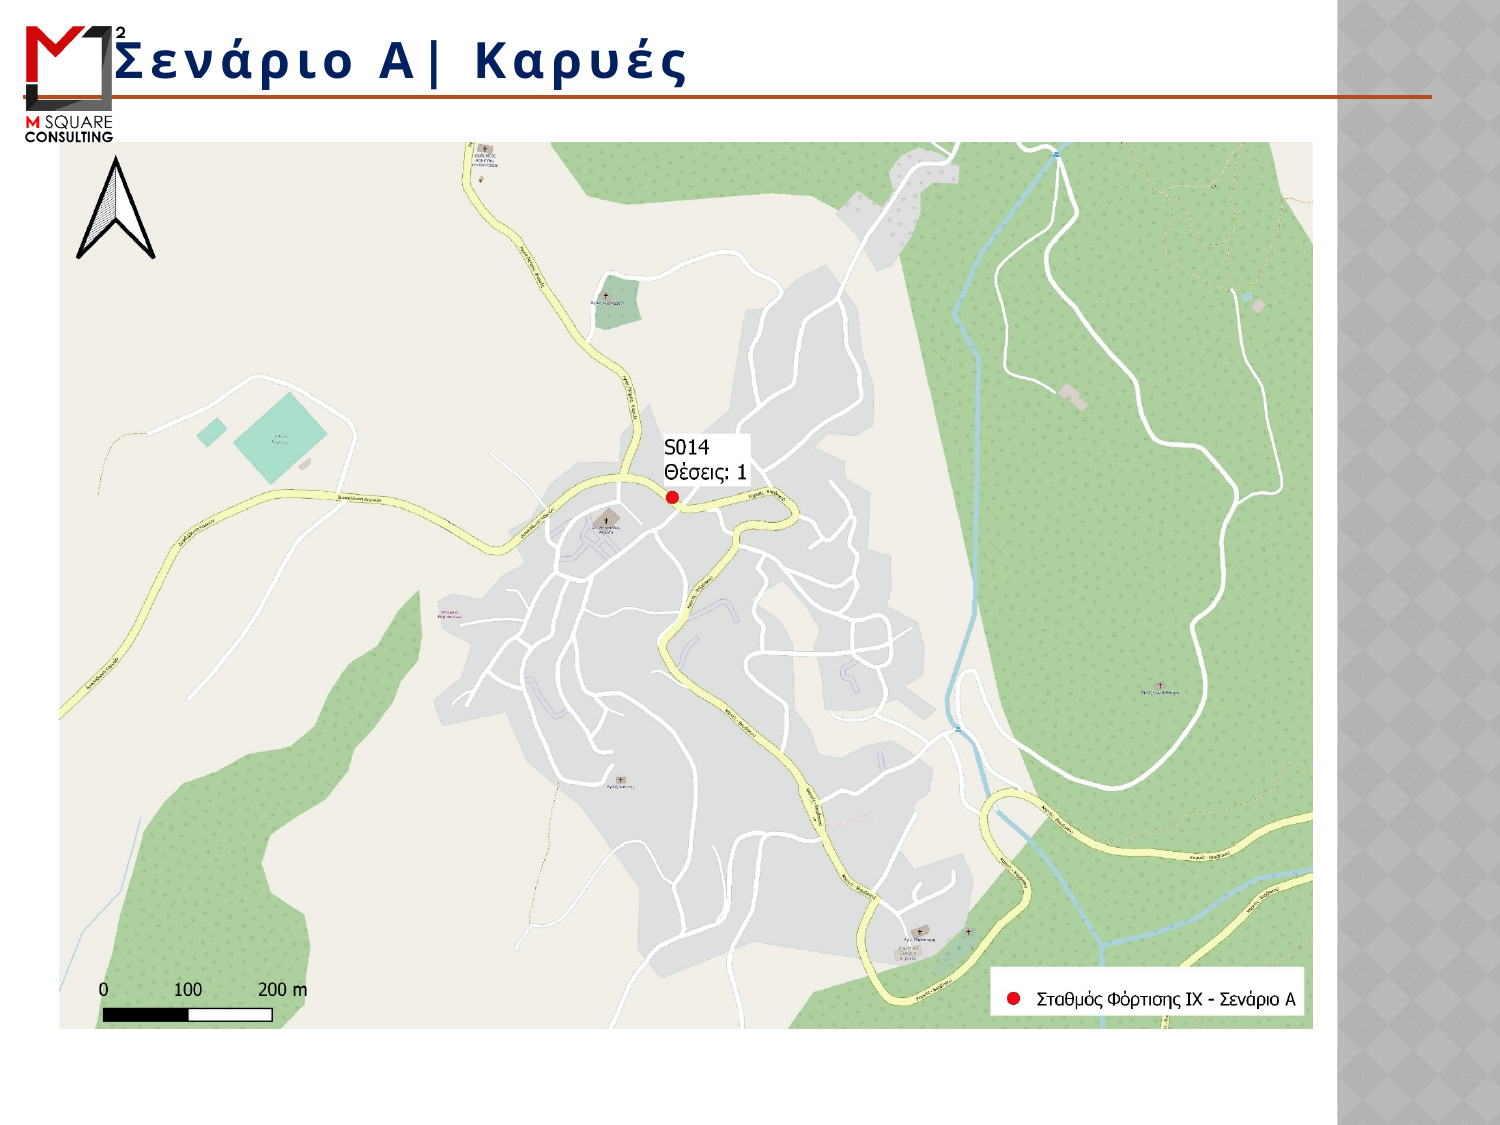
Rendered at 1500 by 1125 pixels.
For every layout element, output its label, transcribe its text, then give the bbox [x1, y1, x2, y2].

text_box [1394, 99, 1431, 104]
picture [19, 19, 129, 148]
text_box Σενάριο Α| Καρυές [99, 12, 1394, 95]
picture [59, 141, 1313, 1029]
table_header ΘΕΣΕΙΣ ΦΟΡΤΙΣΗΣ (ΣΥΝΟΛΟ [131, 99, 1394, 105]
table_cell [1337, 0, 1500, 1125]
